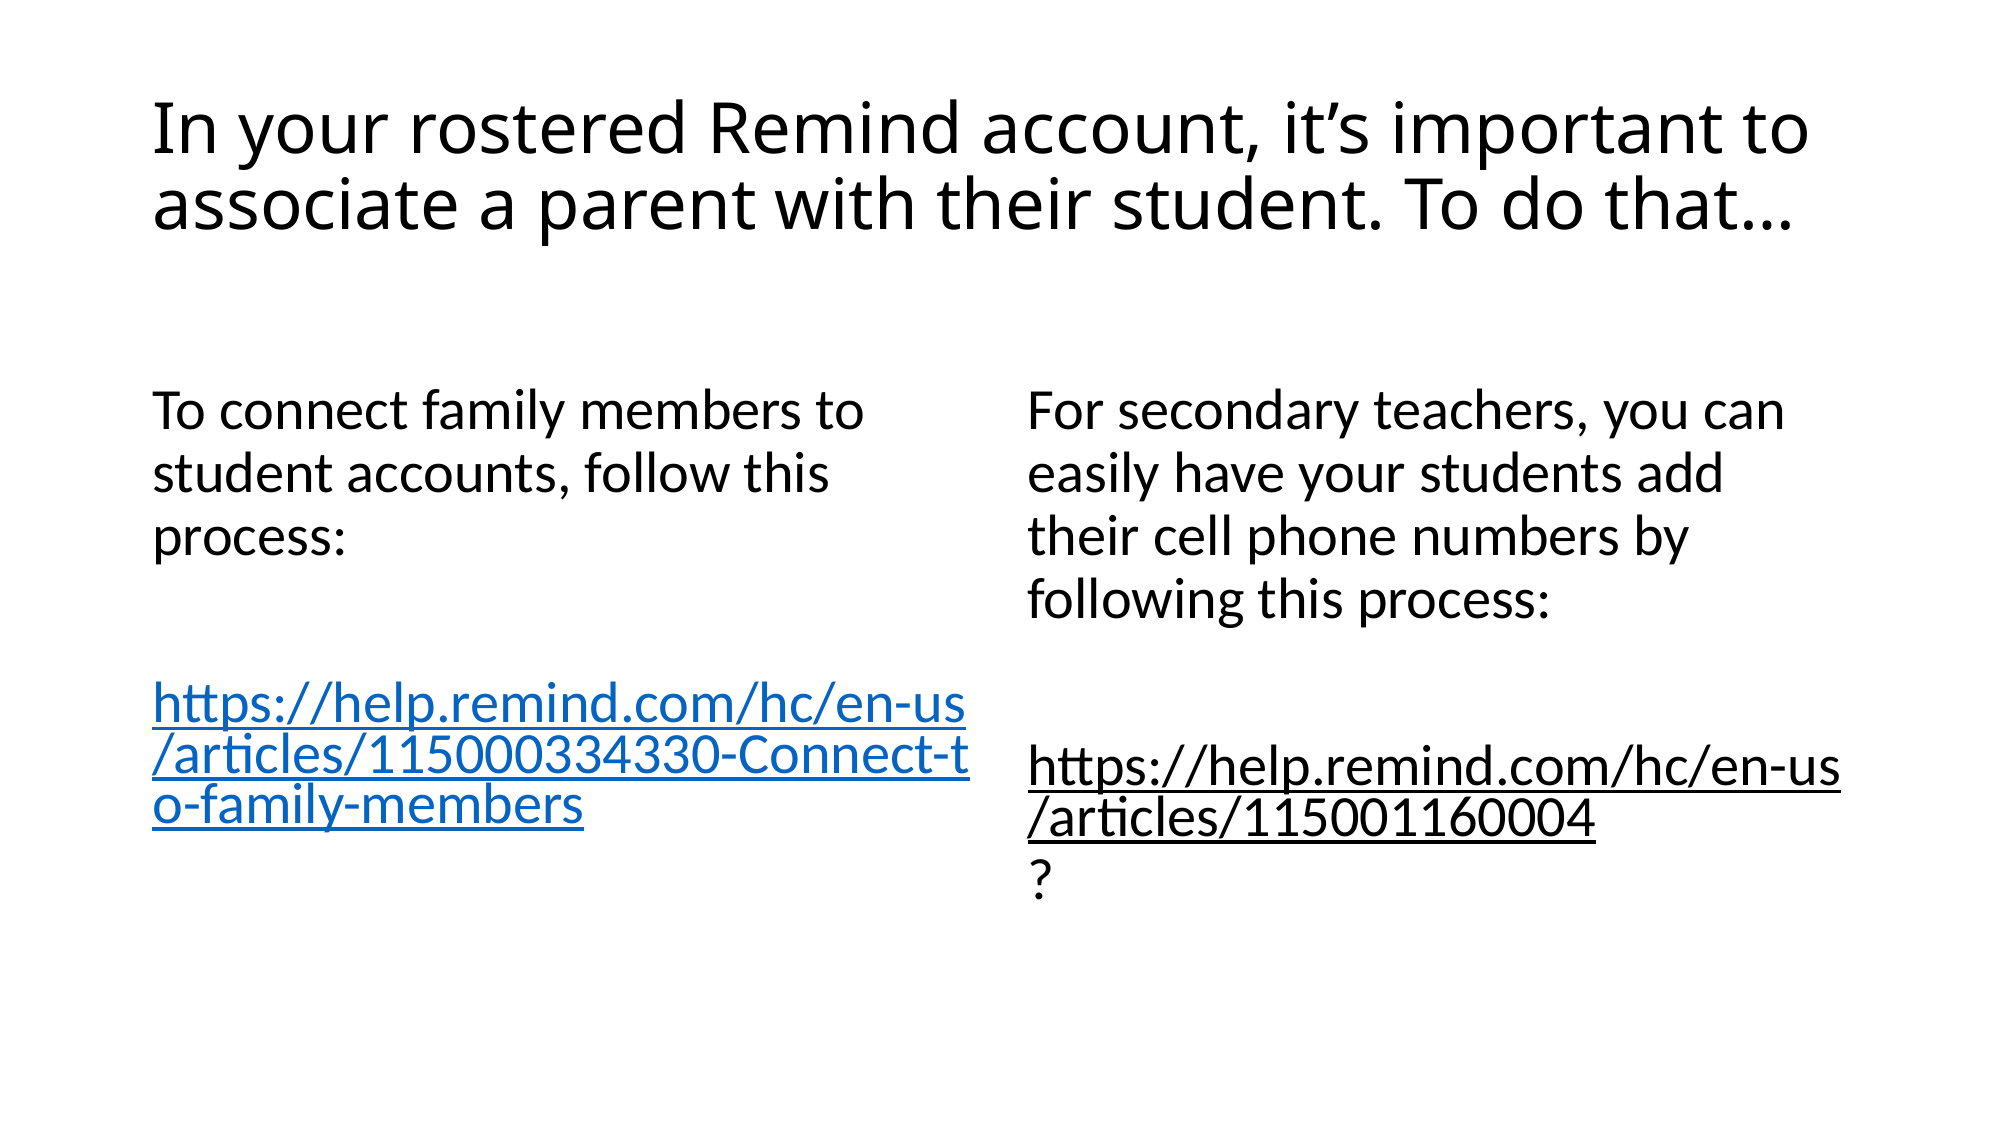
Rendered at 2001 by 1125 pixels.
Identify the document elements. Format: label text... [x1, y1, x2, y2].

list For secondary teachers, you can easily have your students add their cell phone numbers by following this process: https://help.remind.com/hc/en-us/articles/115001160004? [1012, 371, 1863, 1014]
list To connect family members to student accounts, follow this process: https://help.remind.com/hc/en-us/articles/115000334330-Connect-to-family-members [137, 371, 988, 1014]
title In your rostered Remind account, it’s important to associate a parent with their student. To do that… [137, 59, 1863, 278]
